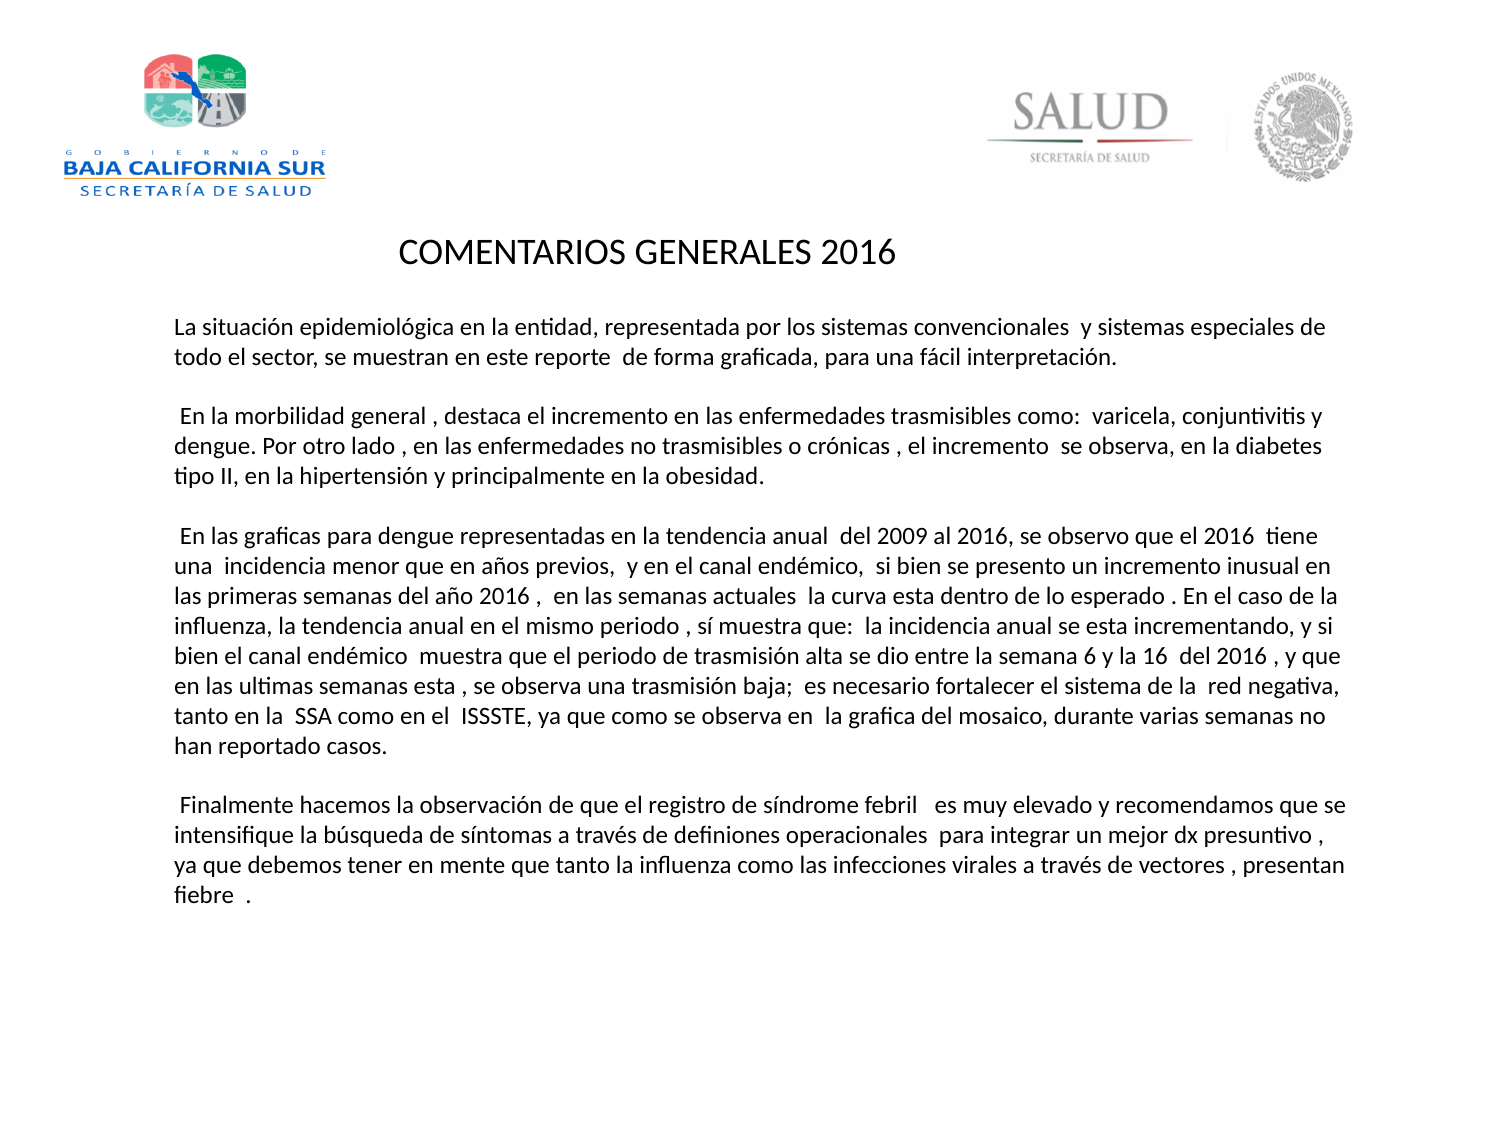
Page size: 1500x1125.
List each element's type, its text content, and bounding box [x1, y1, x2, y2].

text_box La situación epidemiológica en la entidad, representada por los sistemas convencionales y sistemas especiales de todo el sector, se muestran en este reporte de forma graficada, para una fácil interpretación. En la morbilidad general , destaca el incremento en las enfermedades trasmisibles como: varicela, conjuntivitis y dengue. Por otro lado , en las enfermedades no trasmisibles o crónicas , el incremento se observa, en la diabetes tipo II, en la hipertensión y principalmente en la obesidad. En las graficas para dengue representadas en la tendencia anual del 2009 al 2016, se observo que el 2016 tiene una incidencia menor que en años previos, y en el canal endémico, si bien se presento un incremento inusual en las primeras semanas del año 2016 , en las semanas actuales la curva esta dentro de lo esperado . En el caso de la influenza, la tendencia anual en el mismo periodo , sí muestra que: la incidencia anual se esta incrementando, y si bien el canal endémico muestra que el periodo de trasmisión alta se dio entre la semana 6 y la 16 del 2016 , y que en las ultimas semanas esta , se observa una trasmisión baja; es necesario fortalecer el sistema de la red negativa, tanto en la SSA como en el ISSSTE, ya que como se observa en la grafica del mosaico, durante varias semanas no han reportado casos. Finalmente hacemos la observación de que el registro de síndrome febril es muy elevado y recomendamos que se intensifique la búsqueda de síntomas a través de definiones operacionales para integrar un mejor dx presuntivo , ya que debemos tener en mente que tanto la influenza como las infecciones virales a través de vectores , presentan fiebre . [159, 302, 1365, 917]
picture [64, 54, 326, 197]
text_box COMENTARIOS GENERALES 2016 [383, 219, 975, 280]
picture [974, 54, 1379, 197]
